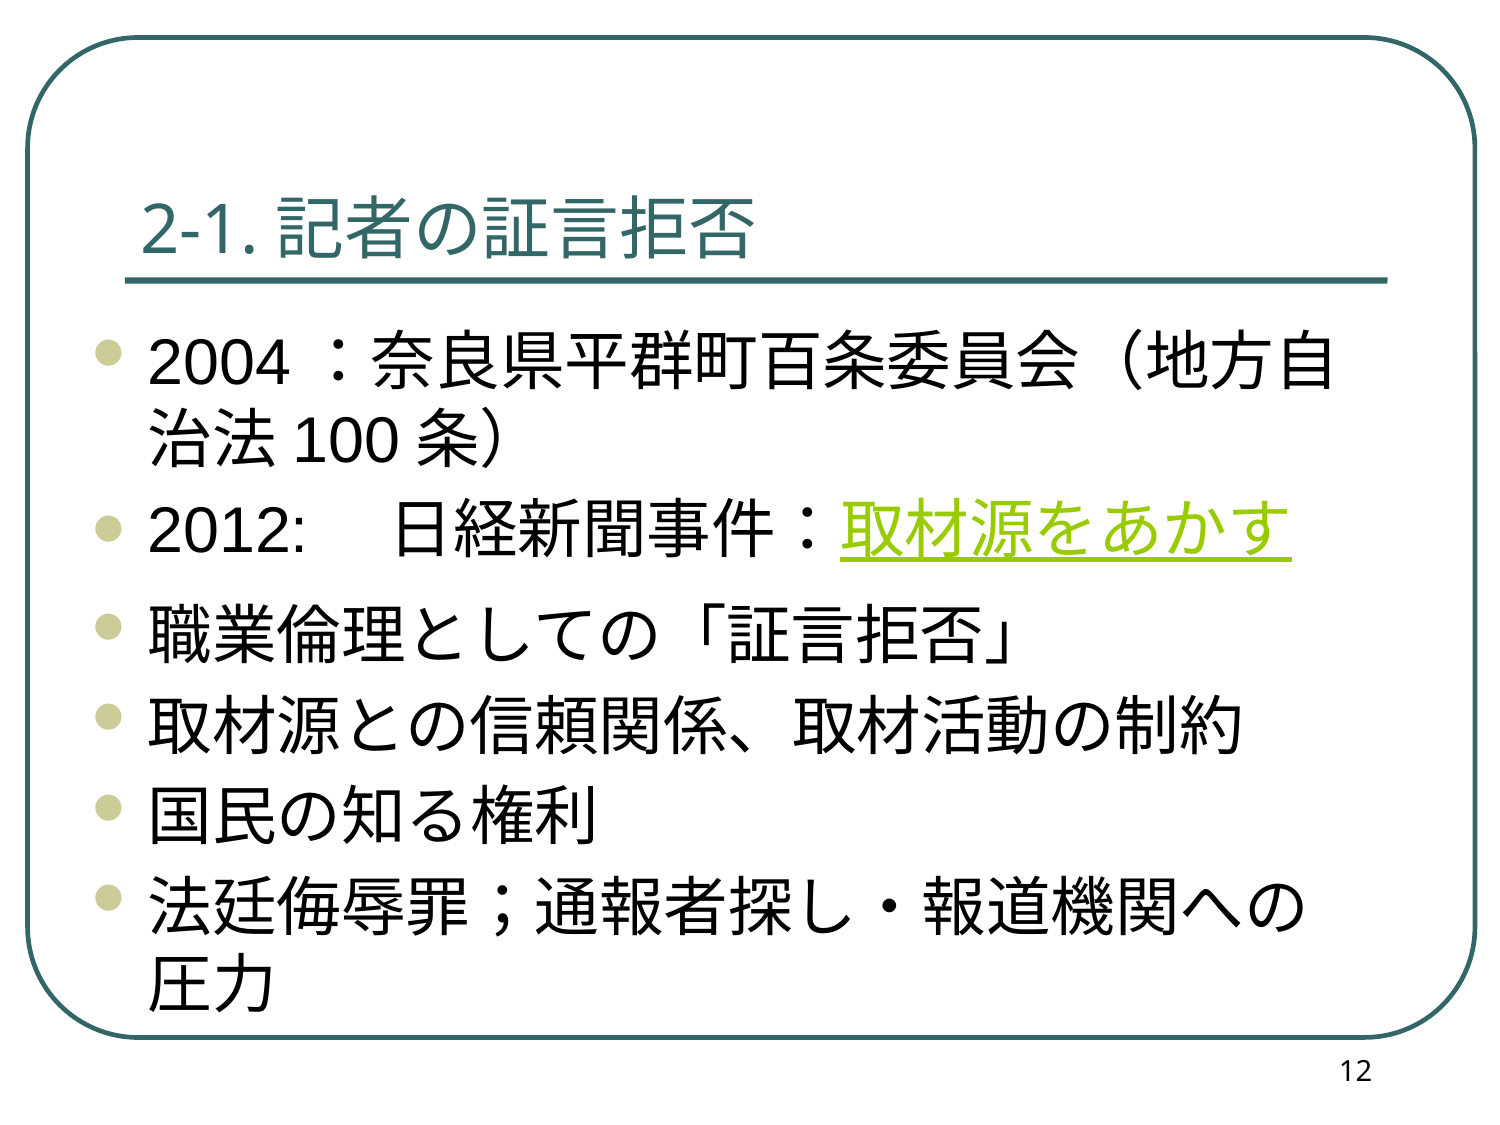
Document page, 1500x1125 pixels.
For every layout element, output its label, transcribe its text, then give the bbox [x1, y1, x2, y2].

title 2-1.記者の証言拒否 [125, 87, 1388, 275]
list 2004：奈良県平群町百条委員会（地方自治法100条） 2012: 日経新聞事件：取材源をあかす 職業倫理としての「証言拒否」 取材源との信頼関係、取材活動の制約 国民の知る権利 法廷侮辱罪；通報者探し・報道機関への圧力 [76, 312, 1388, 975]
slide_number 12 [1074, 1024, 1388, 1101]
